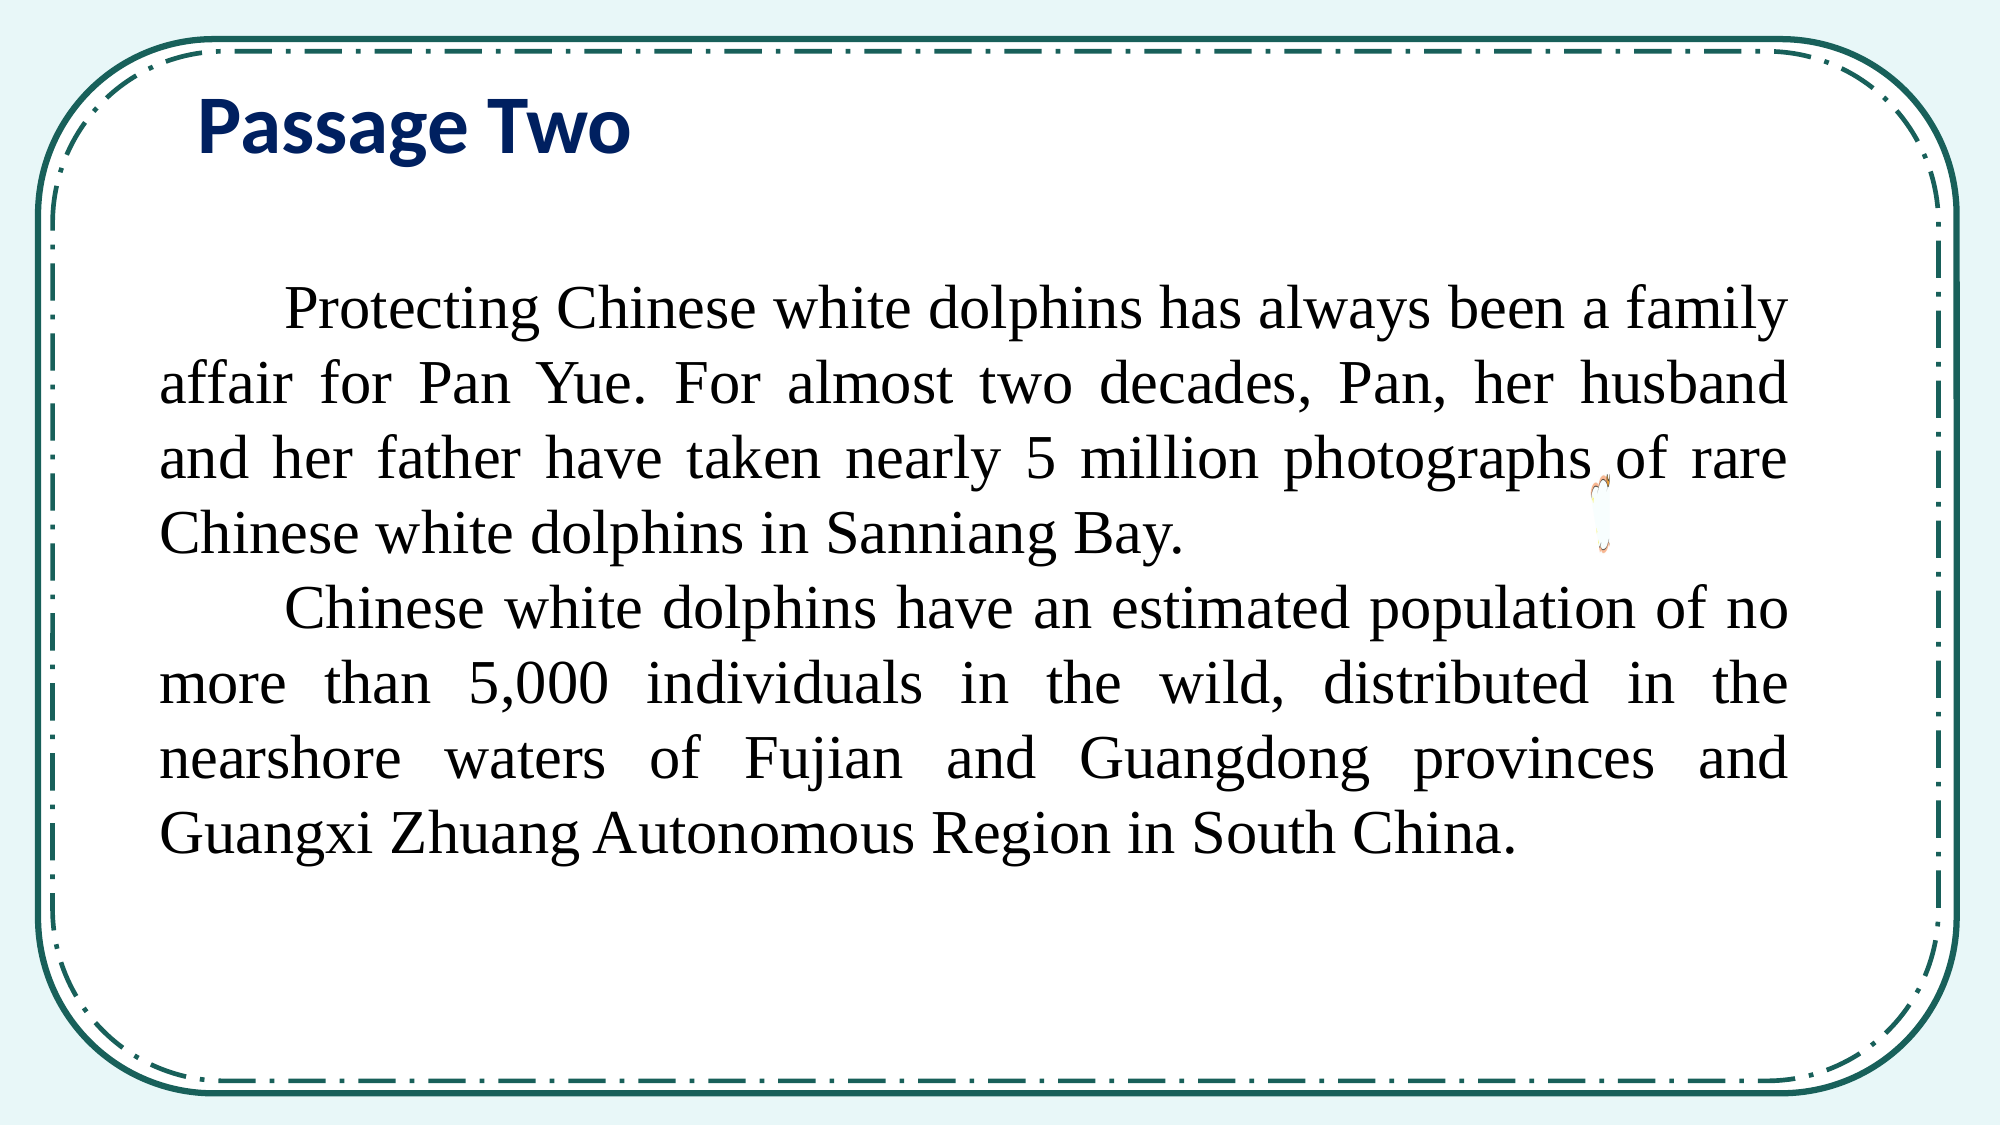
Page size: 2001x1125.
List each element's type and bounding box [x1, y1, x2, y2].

picture [0, 0, 2000, 1125]
text_box [37, 38, 1958, 1094]
